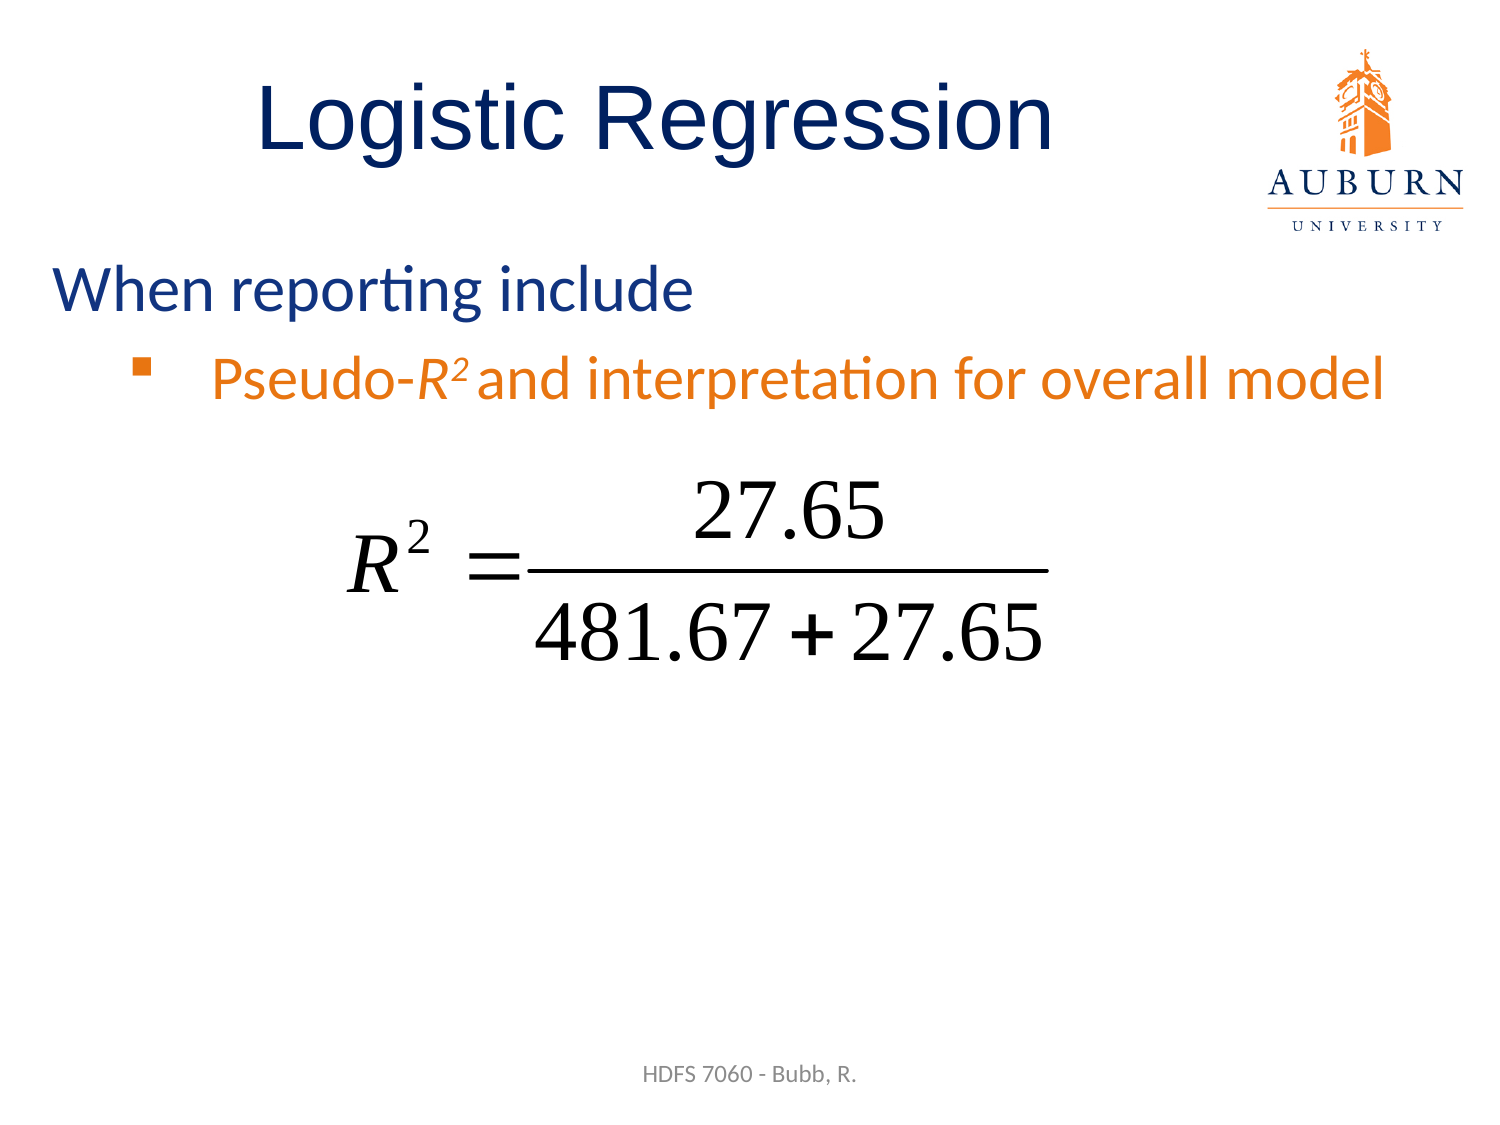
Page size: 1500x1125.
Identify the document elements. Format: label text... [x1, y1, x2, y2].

picture [1262, 49, 1468, 237]
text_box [331, 455, 1067, 680]
title Logistic Regression [12, 37, 1300, 188]
footer HDFS 7060 - Bubb, R. [512, 1042, 988, 1103]
text_box When reporting include Pseudo-R2 and interpretation for overall model [37, 237, 1475, 1050]
